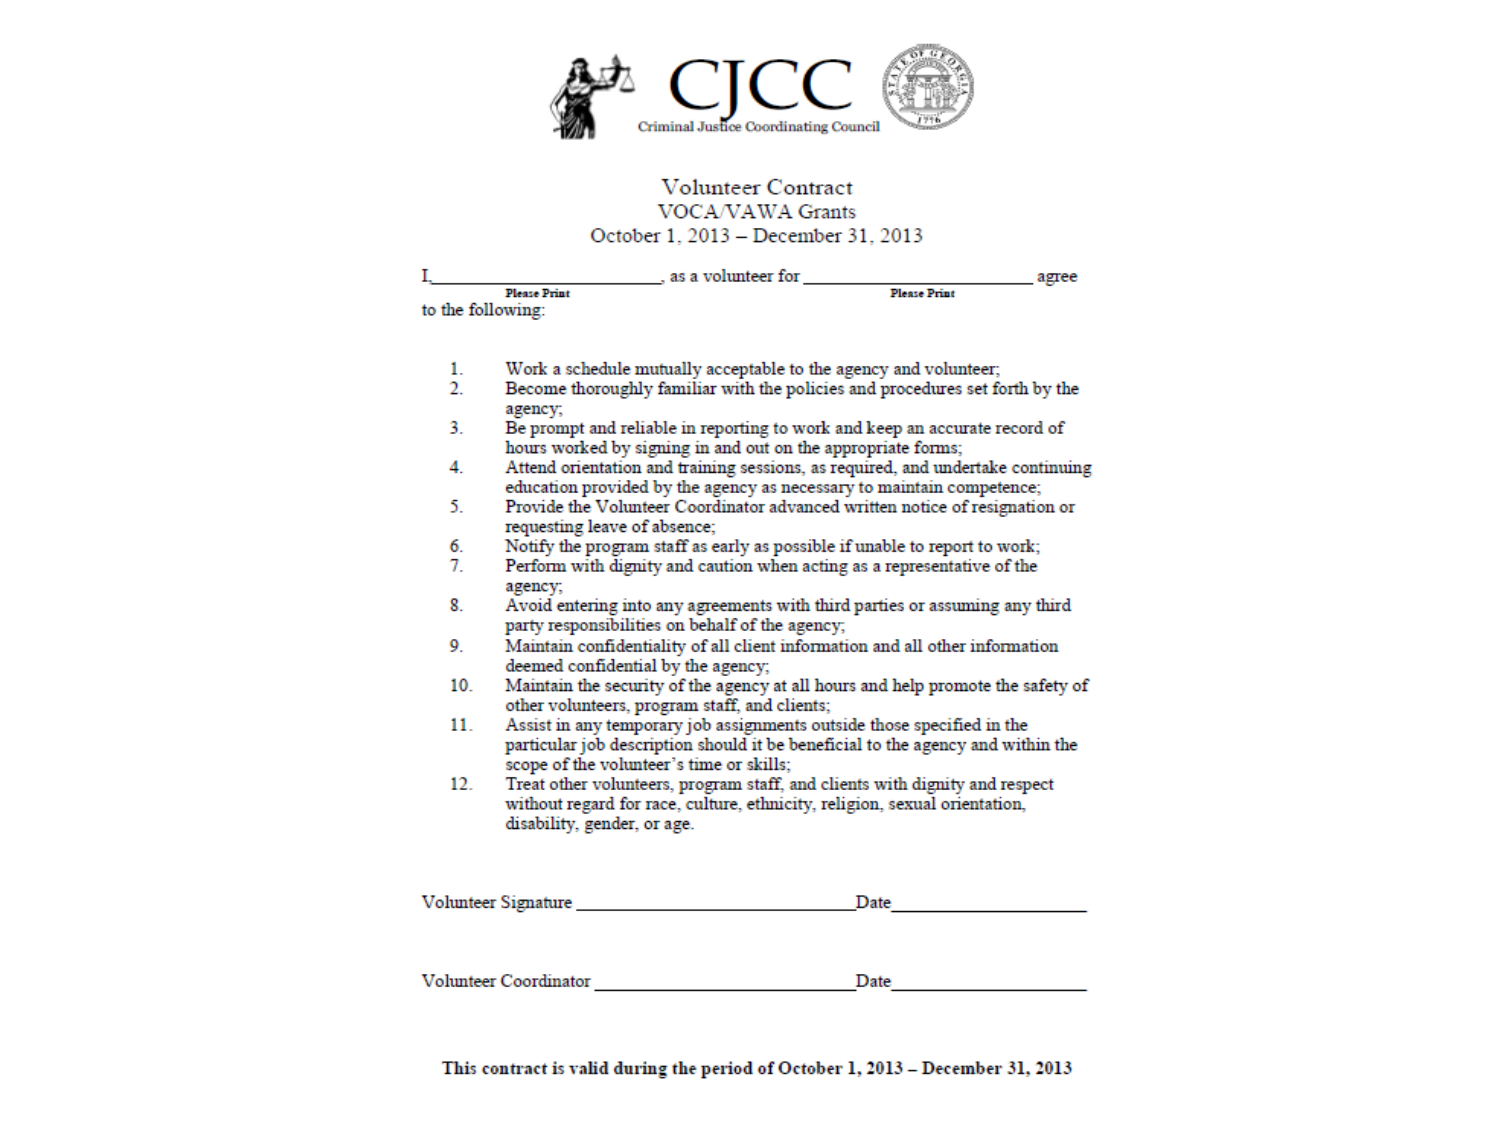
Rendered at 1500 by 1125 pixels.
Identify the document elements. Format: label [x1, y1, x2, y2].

picture [287, 0, 1227, 1125]
